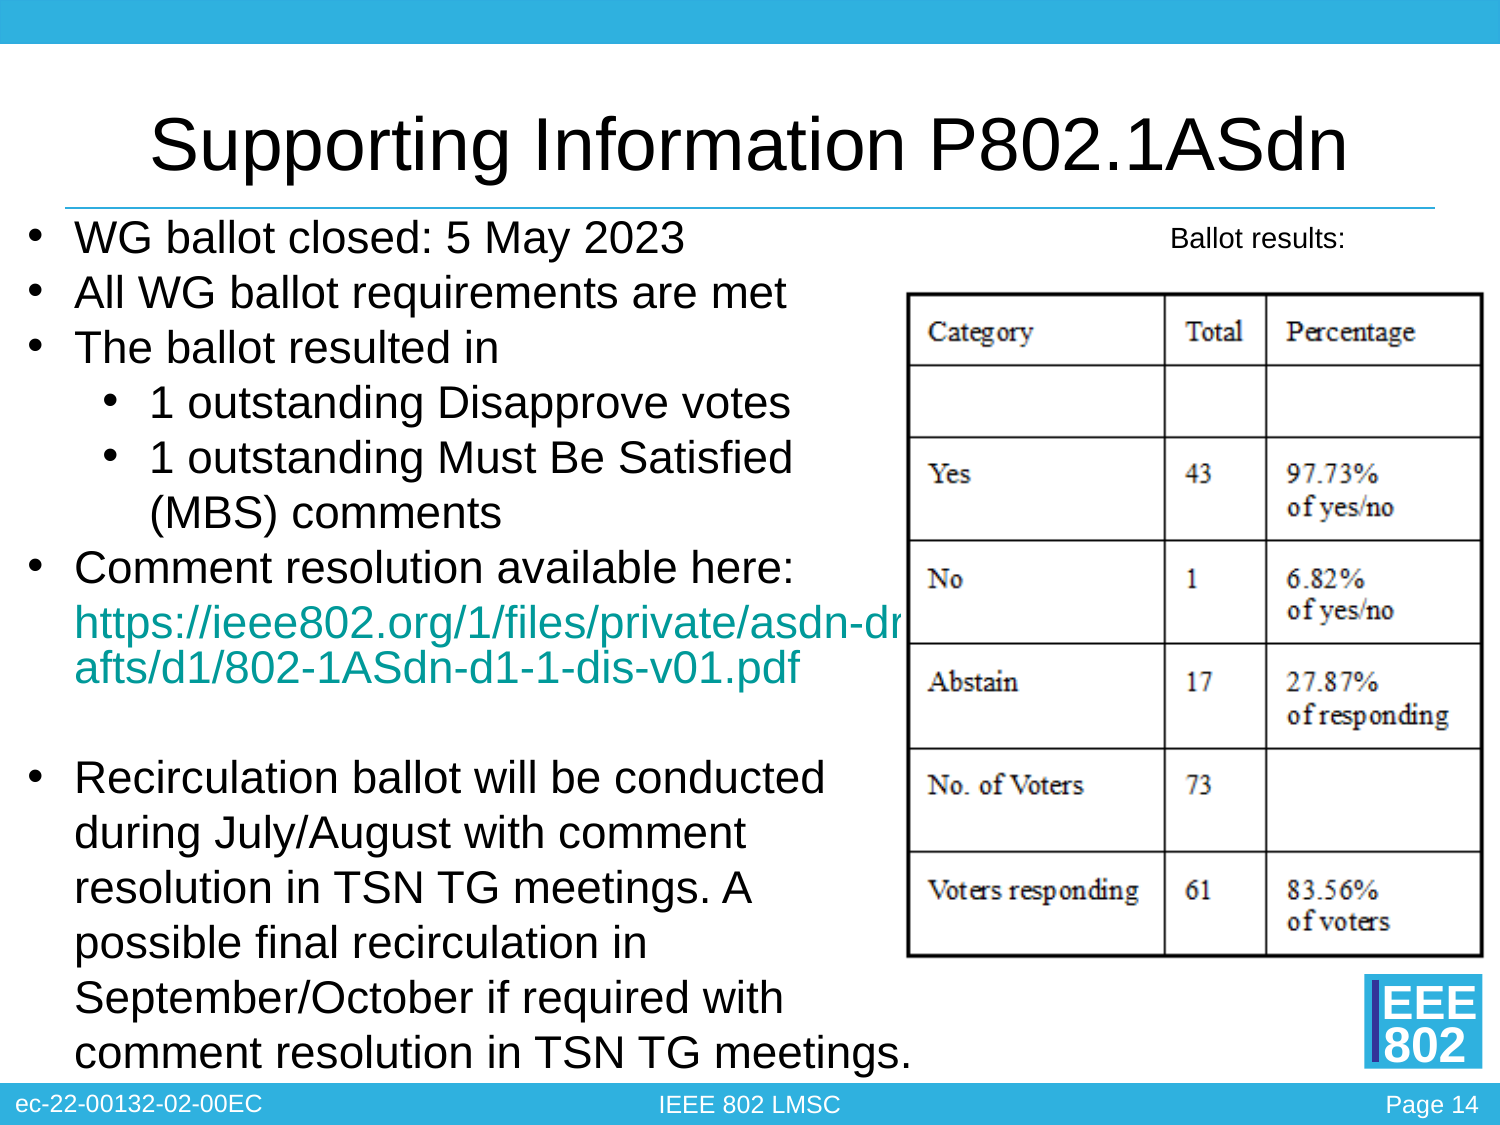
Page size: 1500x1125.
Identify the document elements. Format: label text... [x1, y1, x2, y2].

title Supporting Information P802.1ASdn [75, 75, 1425, 205]
text_box Ballot results: [1155, 211, 1362, 262]
text_box WG ballot closed: 5 May 2023 All WG ballot requirements are met The ballot resulted in 1 outstanding Disapprove votes 1 outstanding Must Be Satisfied (MBS) comments Comment resolution available here: https://ieee802.org/1/files/private/asdn-drafts/d1/802-1ASdn-d1-1-dis-v01.pdf Recirculation ballot will be conducted during July/August with comment resolution in TSN TG meetings. A possible final recirculation in September/October if required with comment resolution in TSN TG meetings. [12, 200, 938, 1040]
picture [901, 284, 1490, 969]
